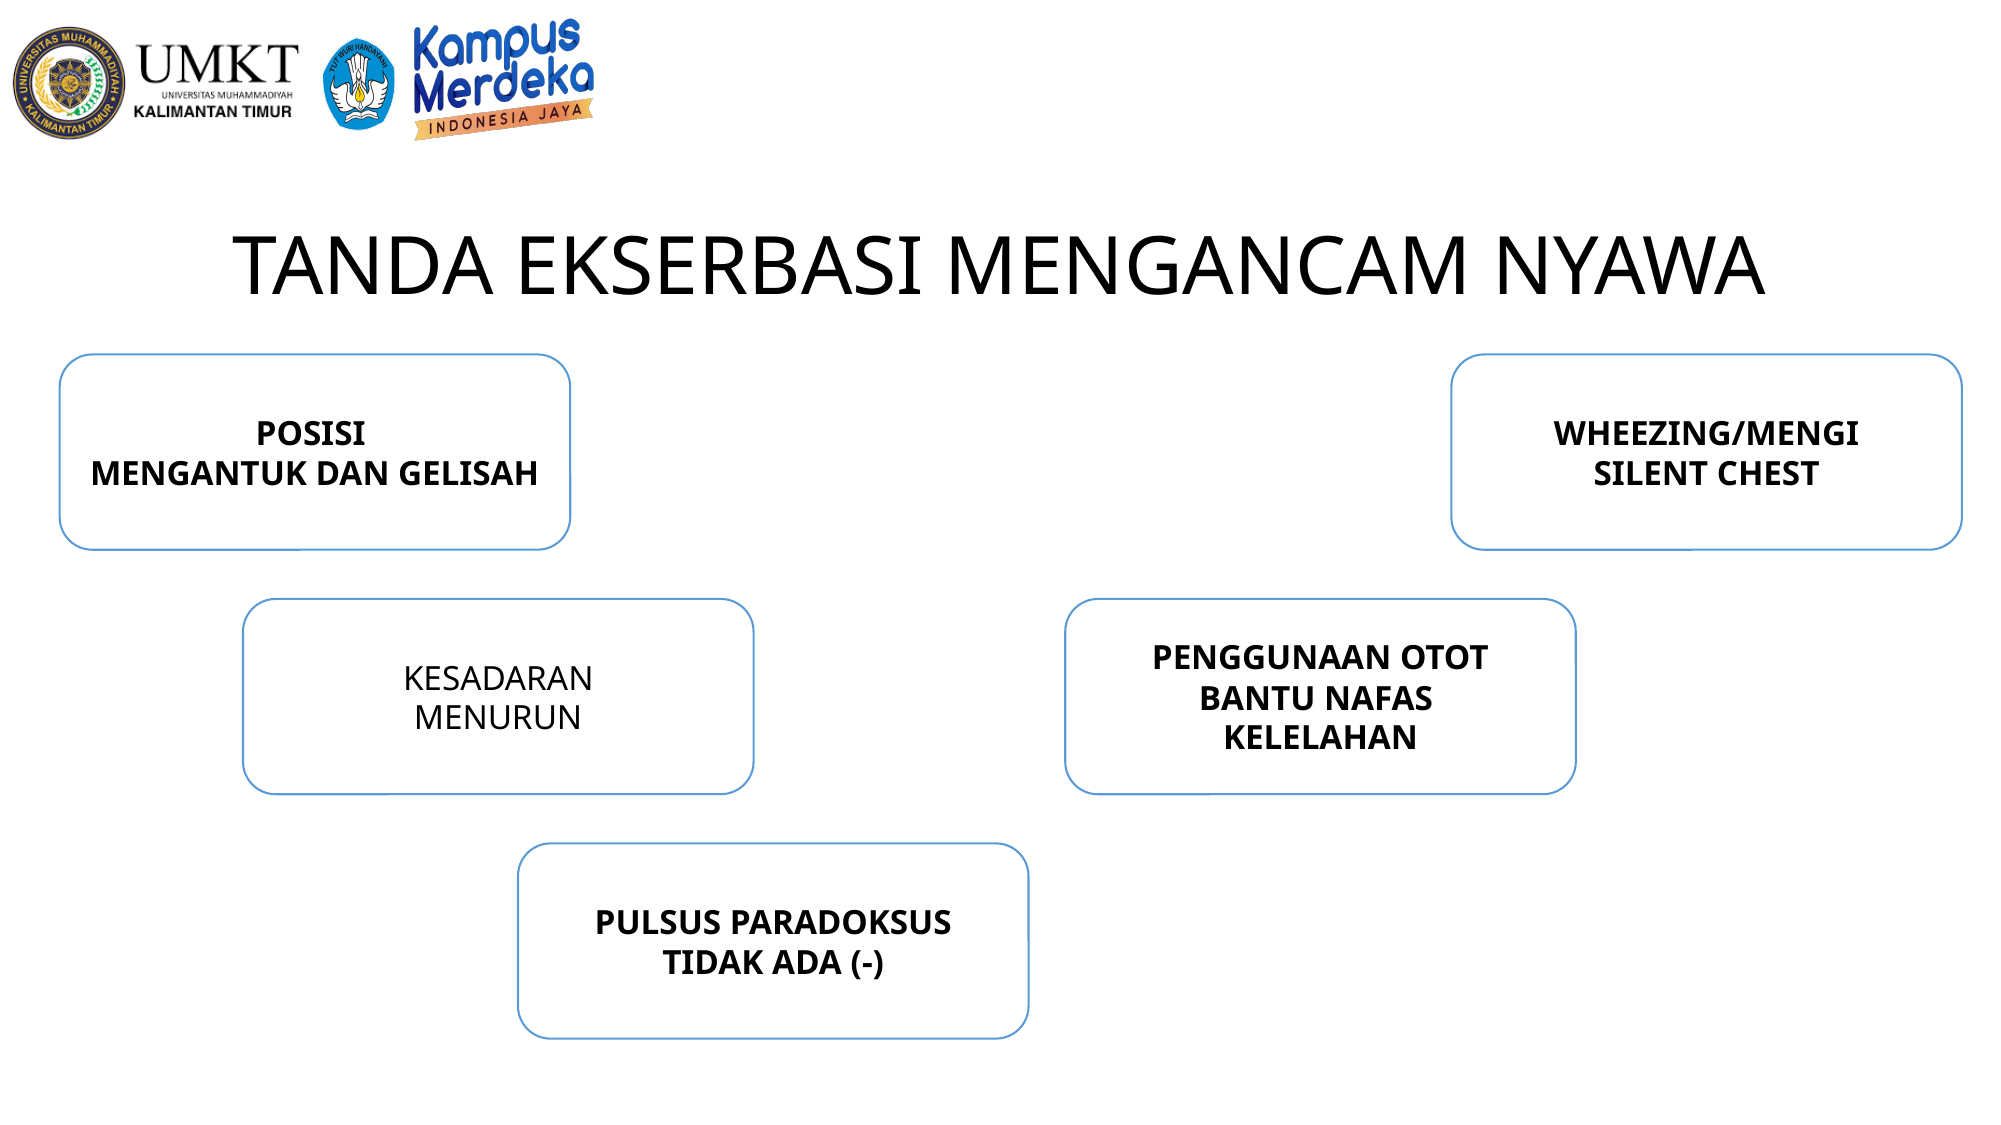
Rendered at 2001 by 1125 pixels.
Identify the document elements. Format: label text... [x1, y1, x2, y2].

text_box KESADARAN MENURUN [241, 597, 755, 796]
title TANDA EKSERBASI MENGANCAM NYAWA [137, 183, 1863, 355]
text_box POSISI MENGANTUK DAN GELISAH [58, 353, 572, 551]
text_box WHEEZING/MENGI SILENT CHEST [1450, 353, 1963, 551]
picture [0, 0, 595, 181]
text_box PENGGUNAAN OTOT BANTU NAFAS KELELAHAN [1064, 597, 1577, 796]
text_box PULSUS PARADOKSUS TIDAK ADA (-) [516, 842, 1030, 1040]
